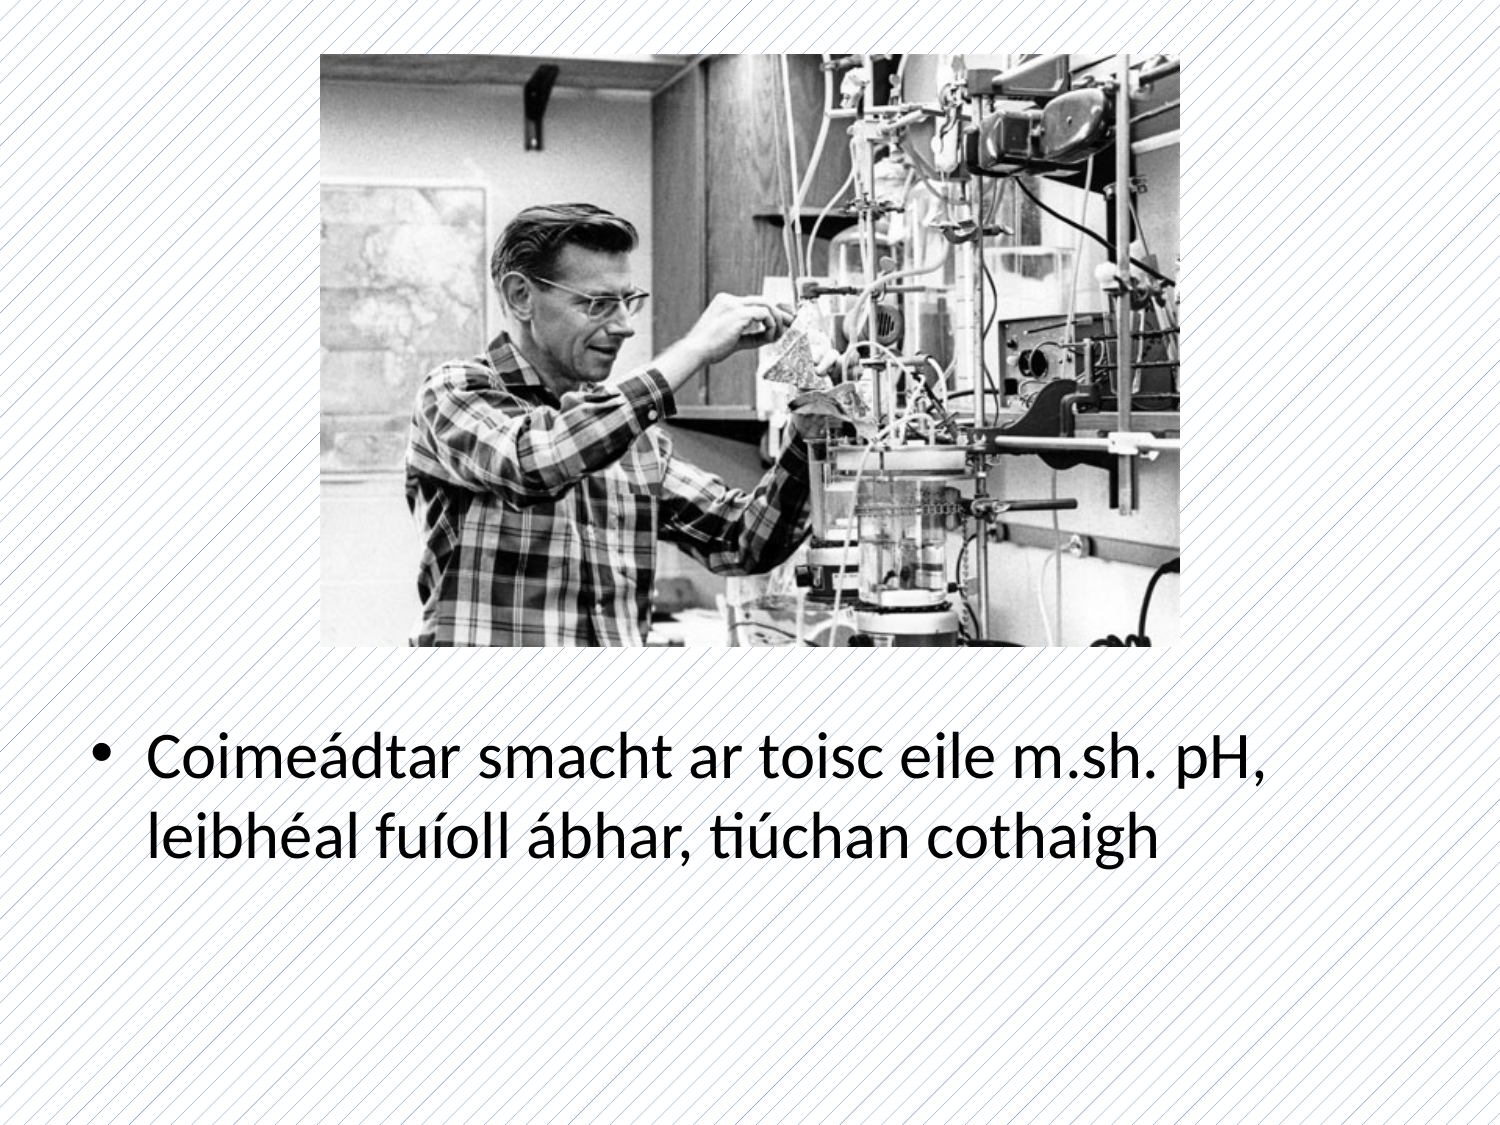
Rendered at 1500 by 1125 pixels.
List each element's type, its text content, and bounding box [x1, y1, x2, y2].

picture [319, 54, 1180, 647]
list Coimeádtar smacht ar toisc eile m.sh. pH, leibhéal fuíoll ábhar, tiúchan cothaigh [75, 704, 1425, 1005]
